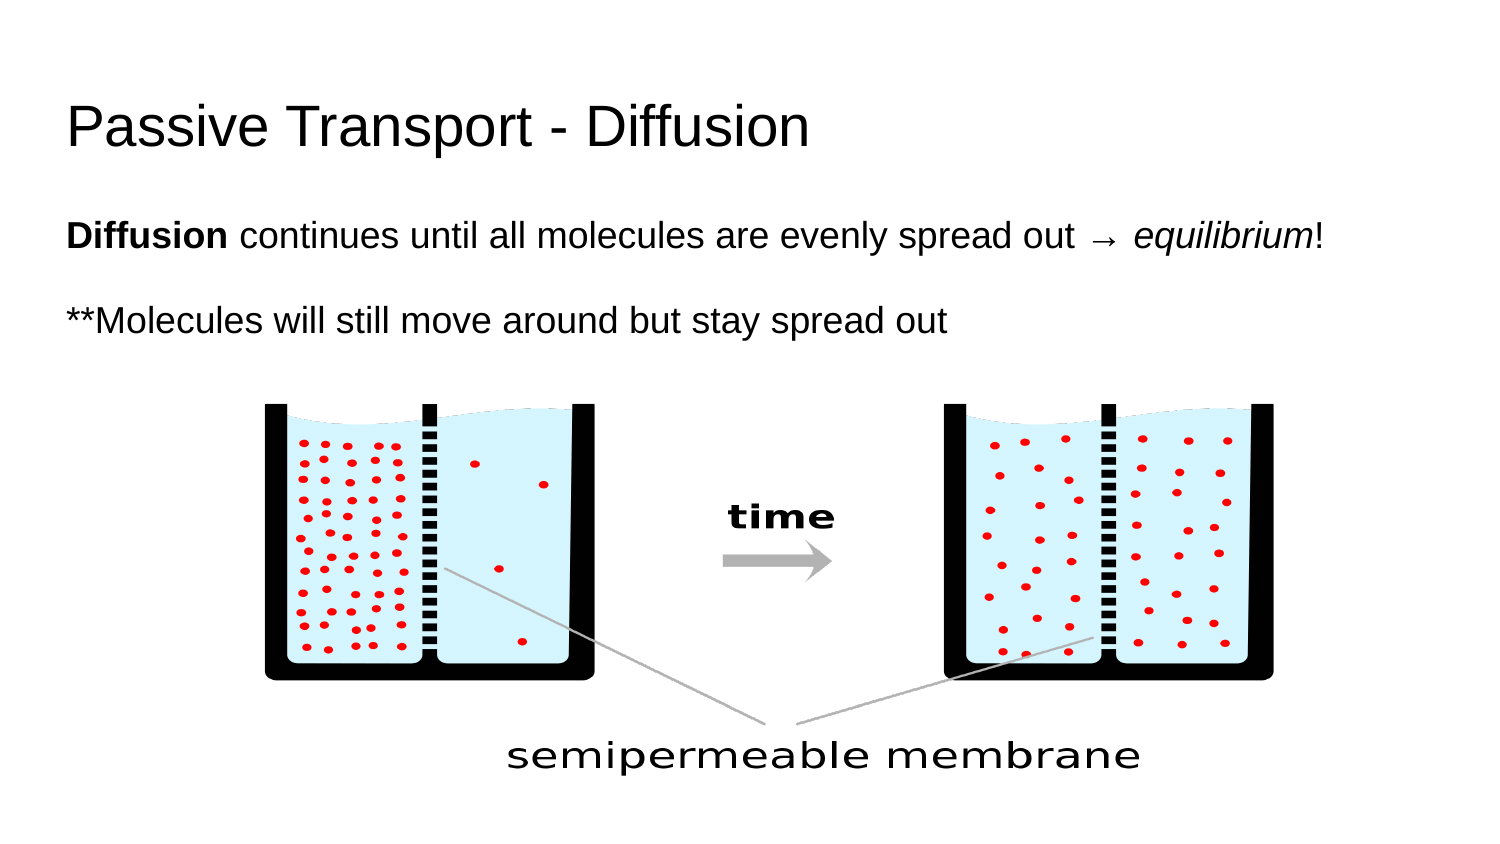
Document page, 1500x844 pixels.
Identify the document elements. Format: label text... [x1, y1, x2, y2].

list Diffusion continues until all molecules are evenly spread out → equilibrium! **Molecules will still move around but stay spread out [51, 189, 1449, 750]
picture [253, 397, 1286, 783]
title Passive Transport - Diffusion [51, 72, 1449, 167]
